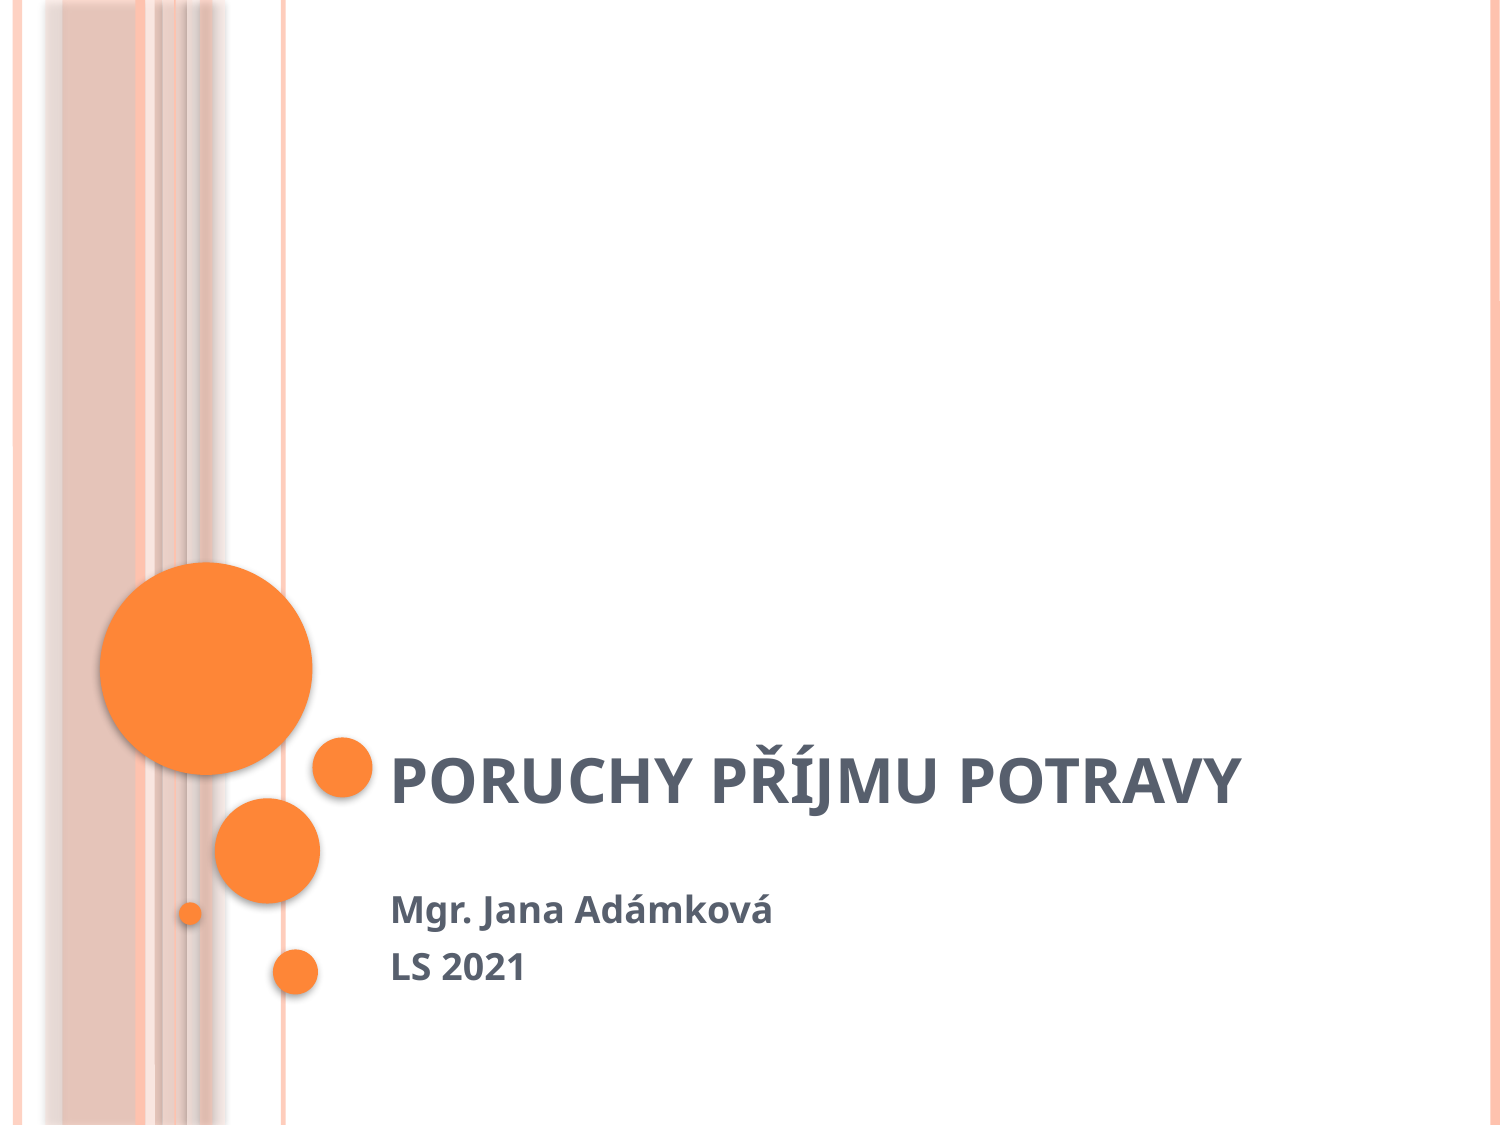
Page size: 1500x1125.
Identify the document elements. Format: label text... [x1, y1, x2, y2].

subtitle Mgr. Jana Adámková LS 2021 [375, 820, 1388, 1046]
title Poruchy příjmu potravy [375, 512, 1388, 820]
